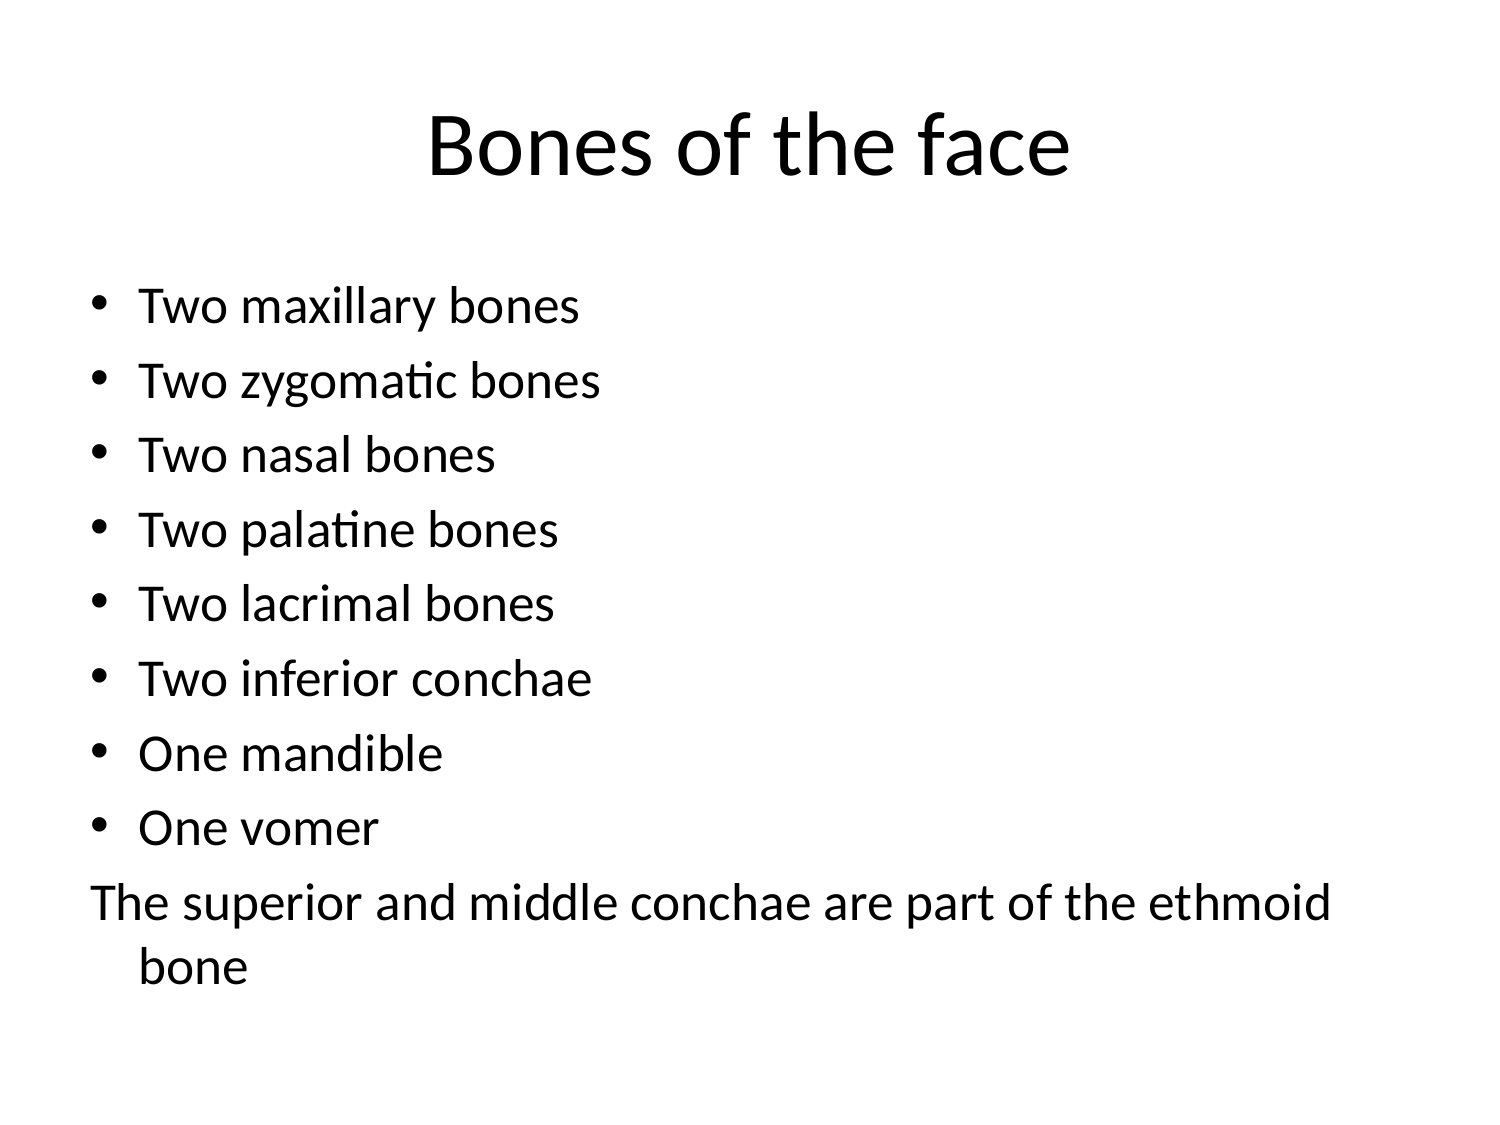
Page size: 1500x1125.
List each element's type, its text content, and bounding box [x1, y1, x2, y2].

title Bones of the face [75, 45, 1425, 233]
list Two maxillary bones Two zygomatic bones Two nasal bones Two palatine bones Two lacrimal bones Two inferior conchae One mandible One vomer The superior and middle conchae are part of the ethmoid bone [75, 262, 1425, 1005]
